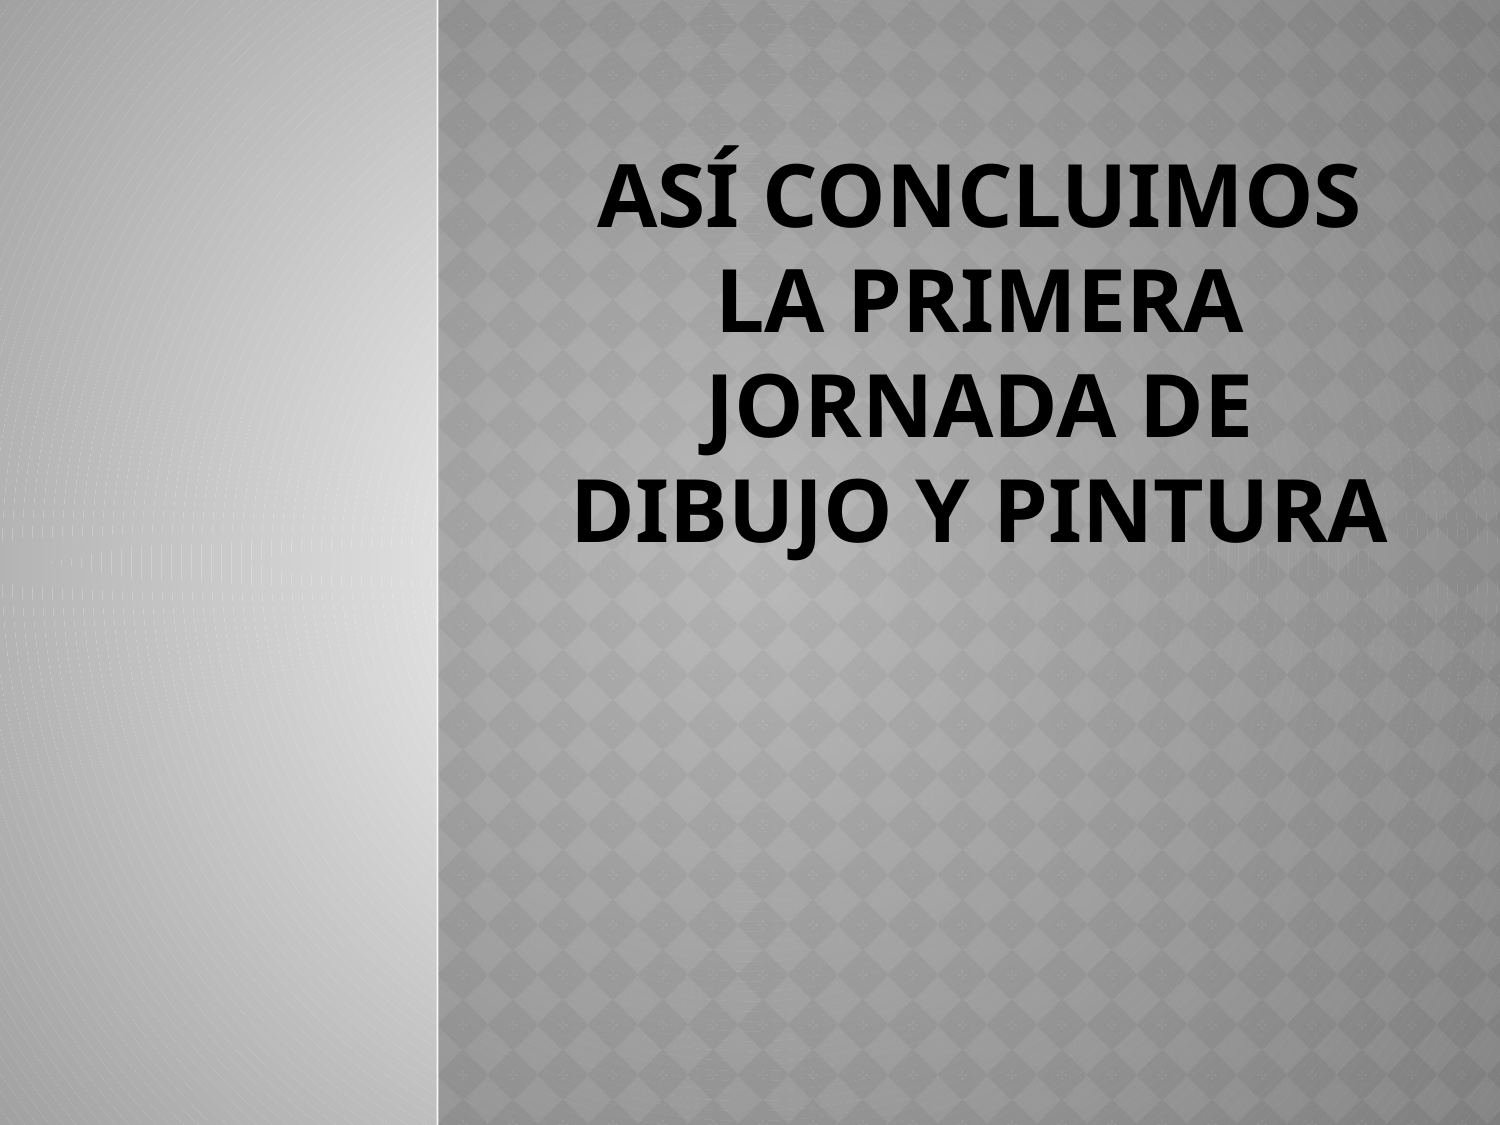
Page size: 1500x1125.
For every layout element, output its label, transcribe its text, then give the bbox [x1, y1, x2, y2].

title Así concluimos la primera jornada de dibujo y pintura [561, 90, 1399, 561]
